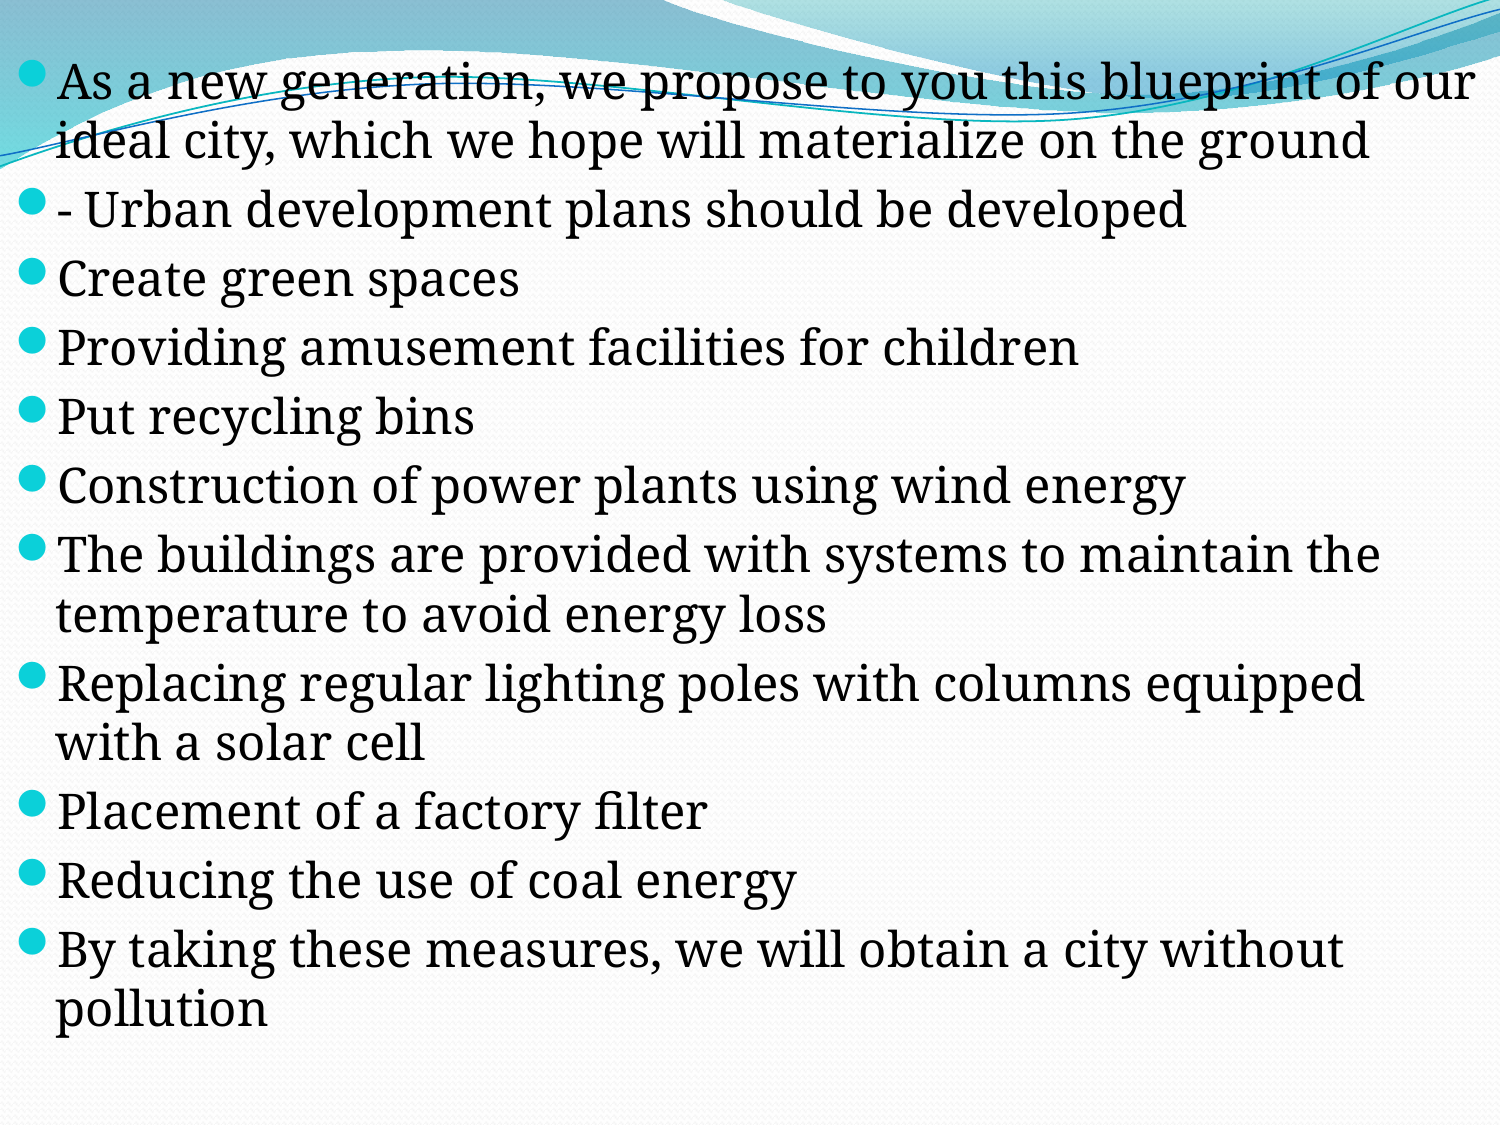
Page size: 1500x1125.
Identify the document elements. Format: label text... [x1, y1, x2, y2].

list As a new generation, we propose to you this blueprint of our ideal city, which we hope will materialize on the ground - Urban development plans should be developed Create green spaces Providing amusement facilities for children Put recycling bins Construction of power plants using wind energy The buildings are provided with systems to maintain the temperature to avoid energy loss Replacing regular lighting poles with columns equipped with a solar cell Placement of a factory filter Reducing the use of coal energy By taking these measures, we will obtain a city without pollution [0, 42, 1500, 1081]
